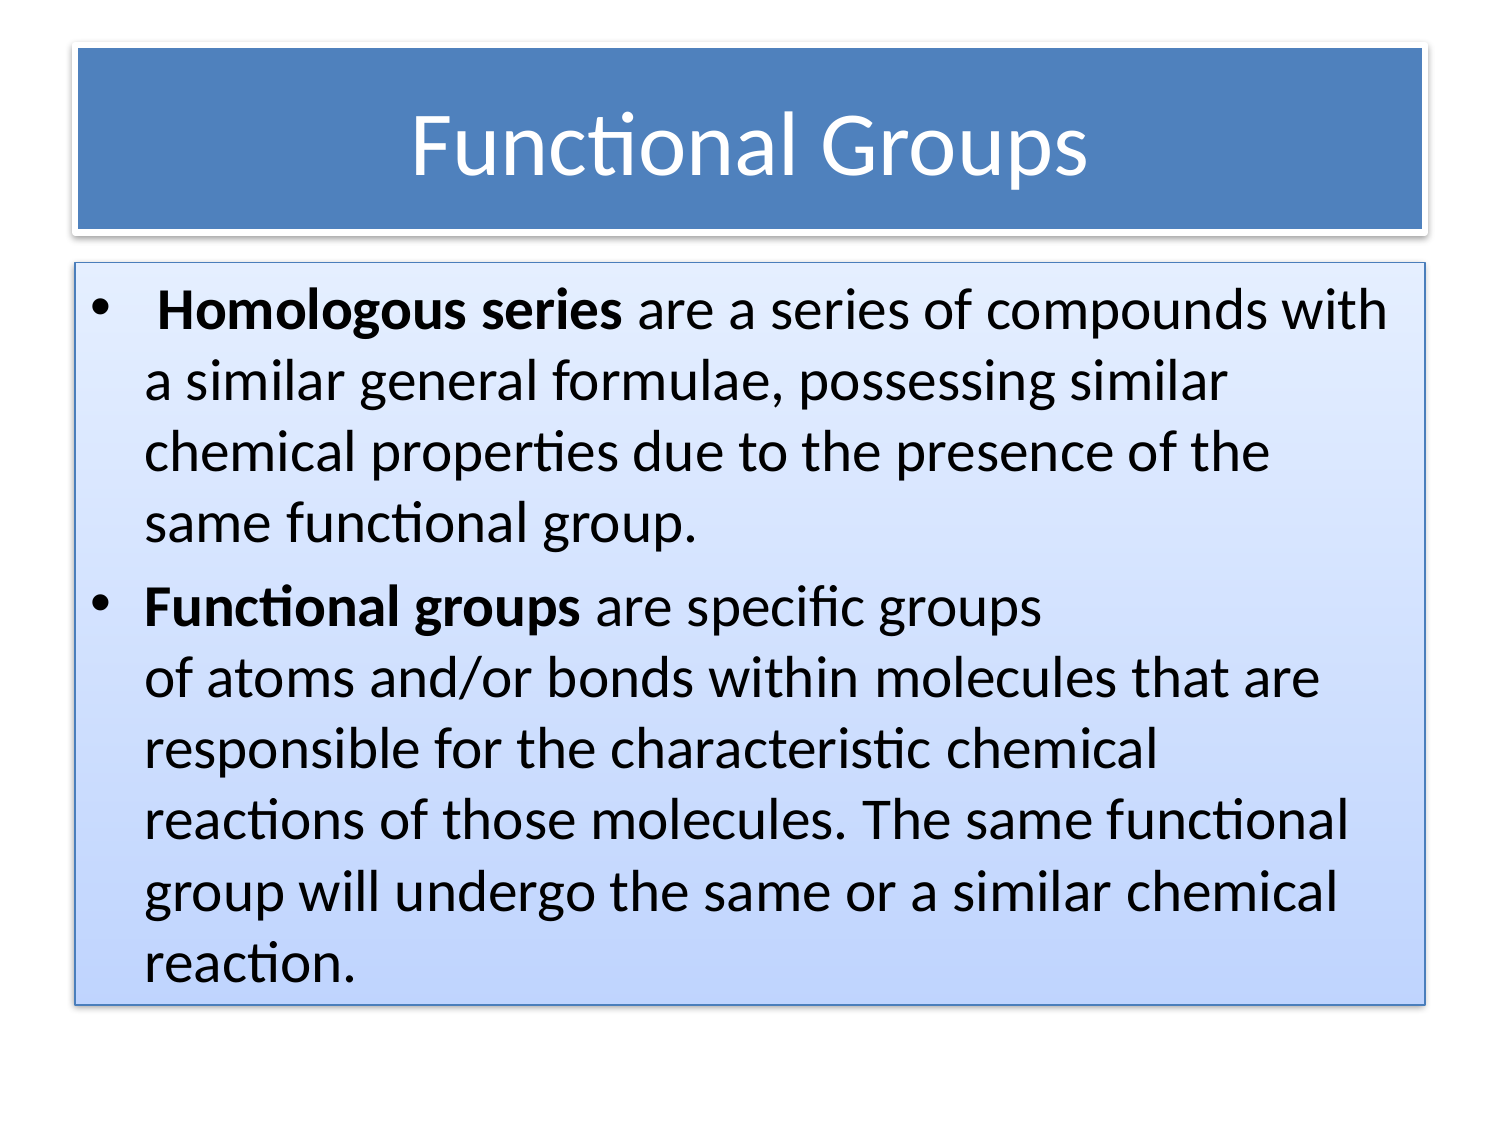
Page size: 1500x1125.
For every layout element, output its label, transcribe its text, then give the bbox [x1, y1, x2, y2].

title Functional Groups [72, 42, 1428, 236]
list Homologous series are a series of compounds with a similar general formulae, possessing similar chemical properties due to the presence of the same functional group. Functional groups are specific groups of atoms and/or bonds within molecules that are responsible for the characteristic chemical reactions of those molecules. The same functional group will undergo the same or a similar chemical reaction. [74, 262, 1426, 1006]
